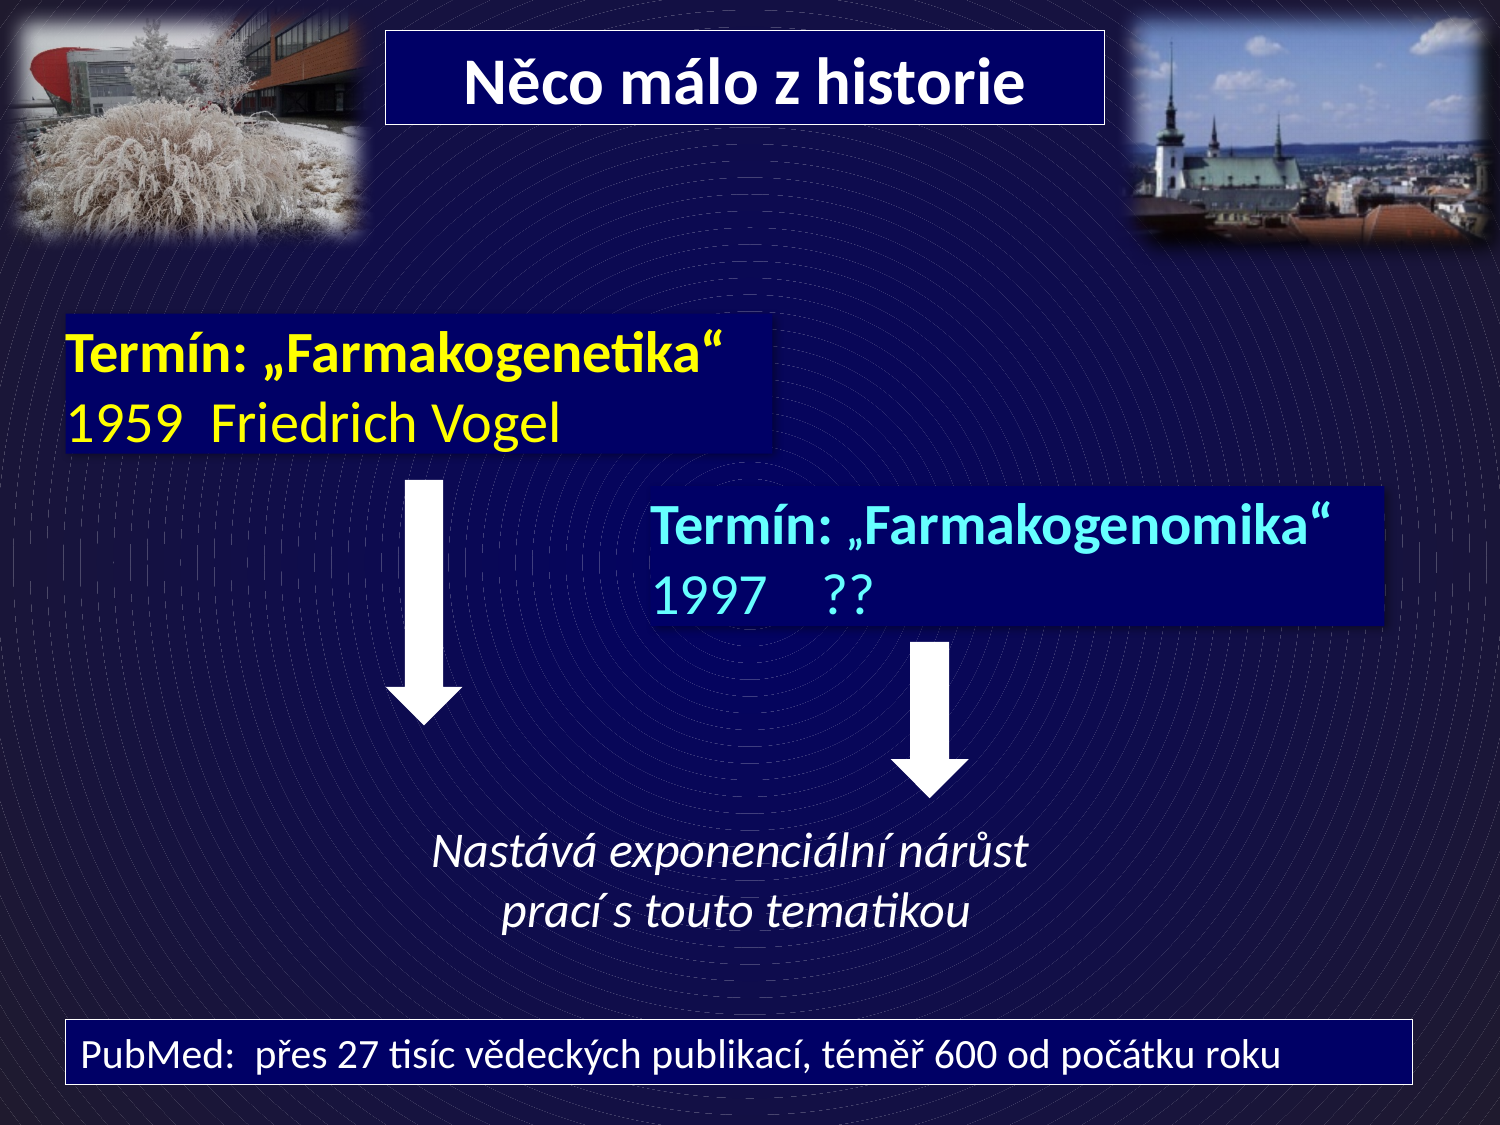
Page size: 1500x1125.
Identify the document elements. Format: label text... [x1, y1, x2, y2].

text_box [890, 641, 969, 799]
text_box Nastává exponenciální nárůst prací s touto tematikou [367, 817, 1105, 938]
text_box Termín: „Farmakogenetika“ 1959 Friedrich Vogel [65, 313, 773, 454]
text_box Něco málo z historie [385, 30, 1105, 125]
text_box Termín: „Farmakogenomika“ 1997 ?? [650, 486, 1385, 627]
picture [0, 2, 377, 253]
text_box [385, 479, 463, 726]
picture [1114, 0, 1500, 253]
text_box PubMed: přes 27 tisíc vědeckých publikací, téměř 600 od počátku roku [65, 1019, 1413, 1085]
